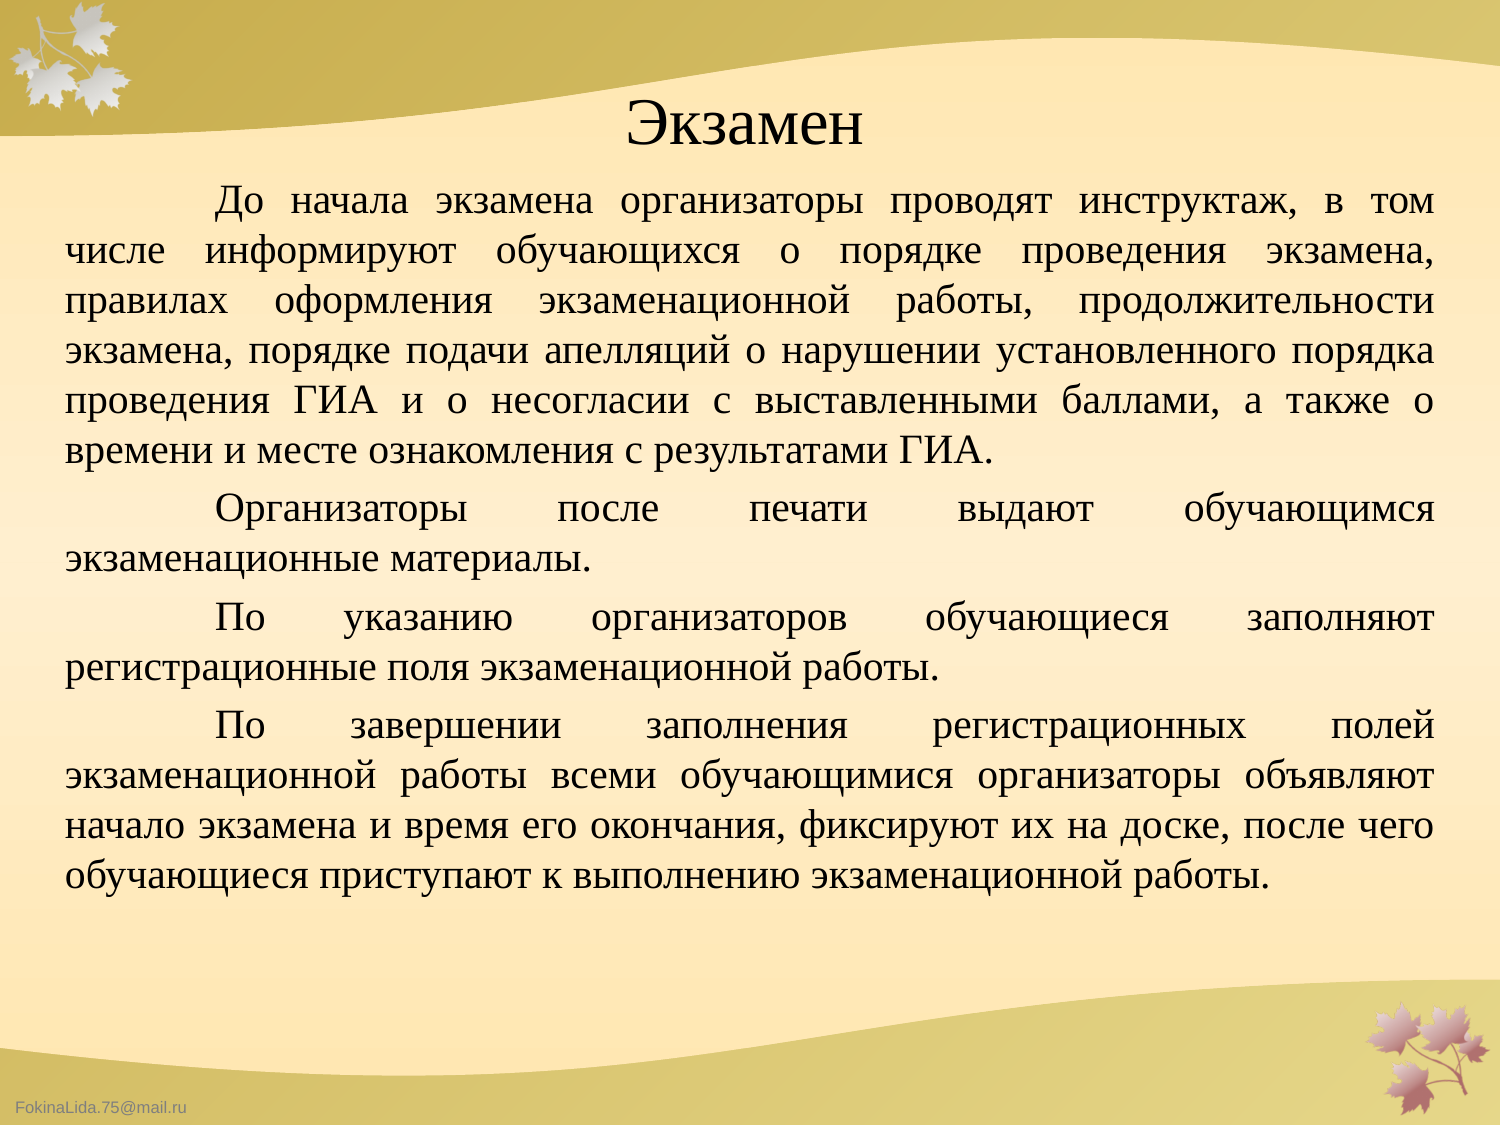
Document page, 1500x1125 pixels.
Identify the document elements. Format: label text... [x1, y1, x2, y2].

list До начала экзамена организаторы проводят инструктаж, в том числе информируют обучающихся о порядке проведения экзамена, правилах оформления экзаменационной работы, продолжительности экзамена, порядке подачи апелляций о нарушении установленного порядка проведения ГИА и о несогласии с выставленными баллами, а также о времени и месте ознакомления с результатами ГИА. Организаторы после печати выдают обучающимся экзаменационные материалы. По указанию организаторов обучающиеся заполняют регистрационные поля экзаменационной работы. По завершении заполнения регистрационных полей экзаменационной работы всеми обучающимися организаторы объявляют начало экзамена и время его окончания, фиксируют их на доске, после чего обучающиеся приступают к выполнению экзаменационной работы. [50, 164, 1450, 1125]
title Экзамен [70, 70, 1421, 164]
